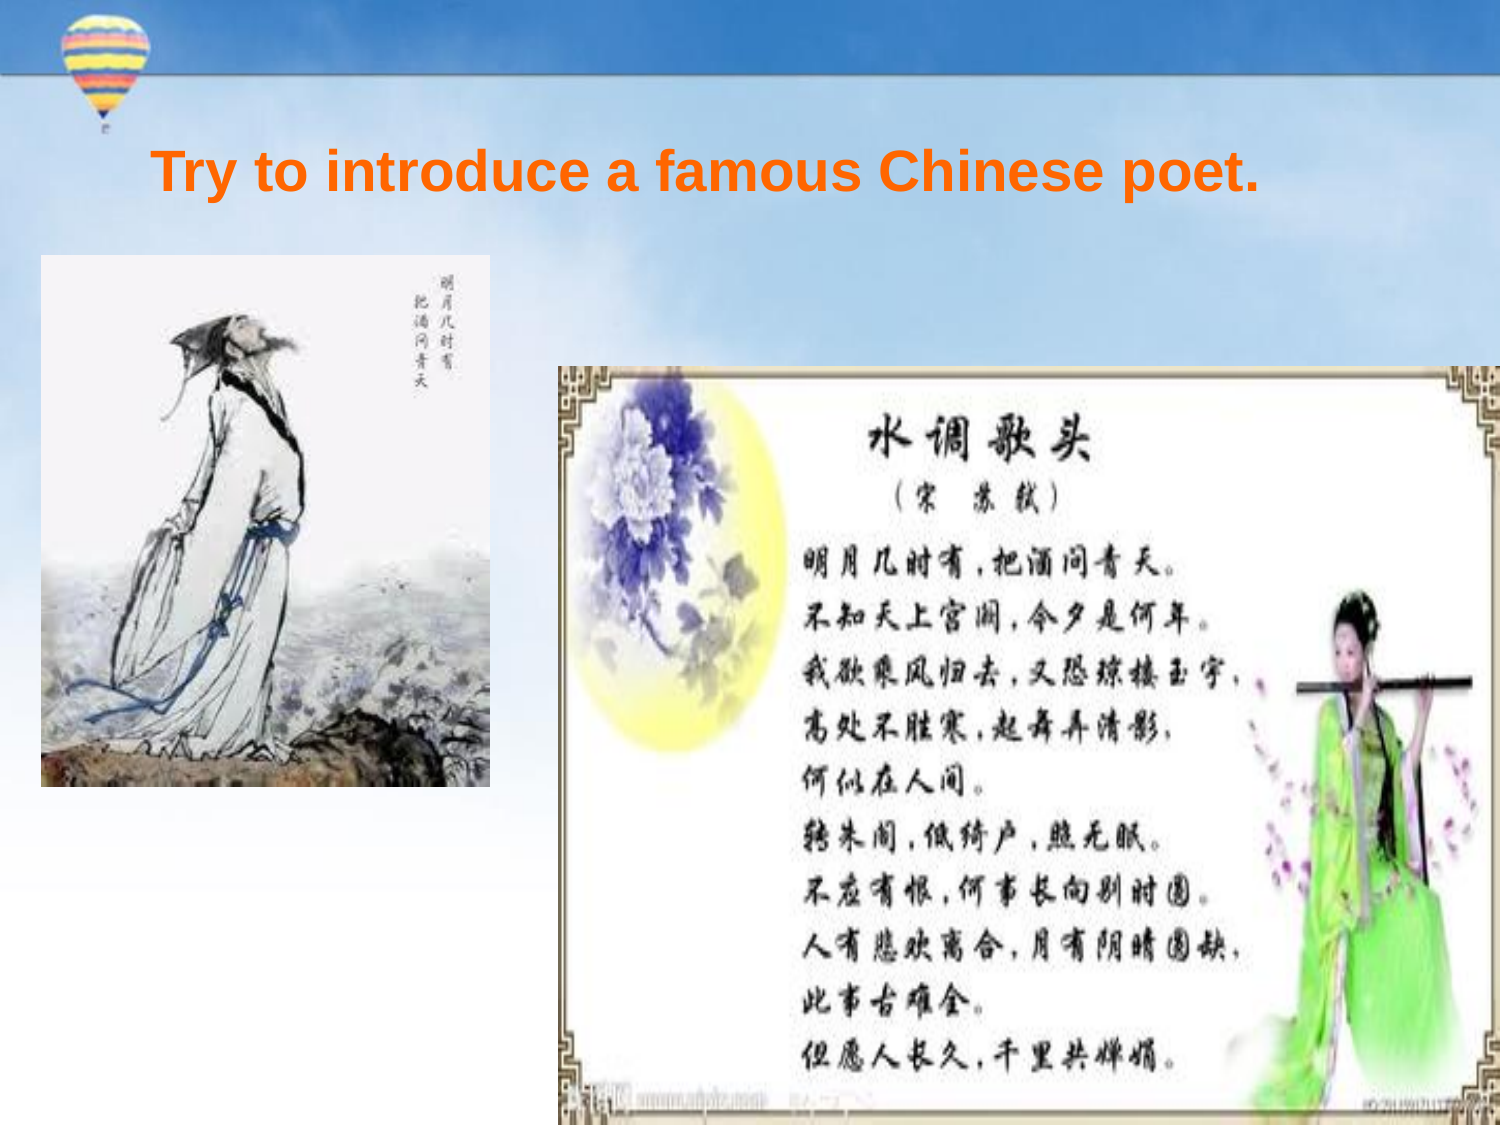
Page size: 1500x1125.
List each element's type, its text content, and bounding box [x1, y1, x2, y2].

text_box Try to introduce a famous Chinese poet. [135, 125, 1353, 211]
picture [0, 0, 1500, 1125]
